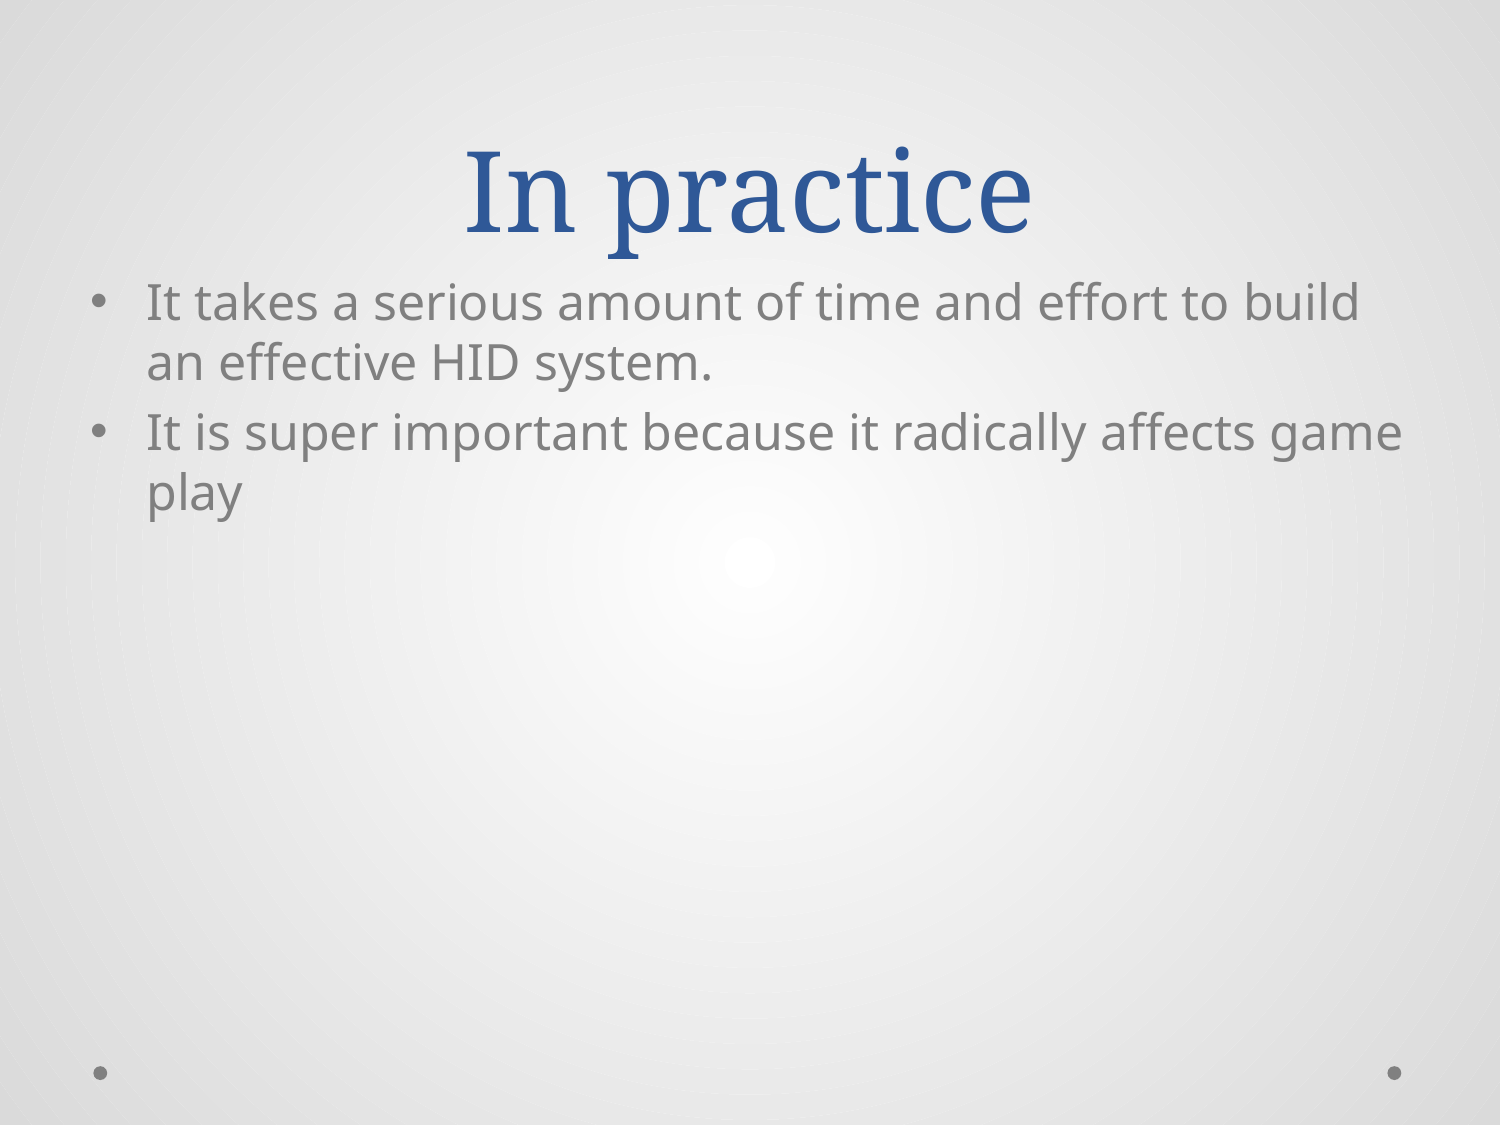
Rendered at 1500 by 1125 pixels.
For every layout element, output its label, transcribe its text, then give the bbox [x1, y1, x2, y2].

list It takes a serious amount of time and effort to build an effective HID system. It is super important because it radically affects game play [75, 262, 1425, 1005]
title In practice [75, 0, 1425, 262]
